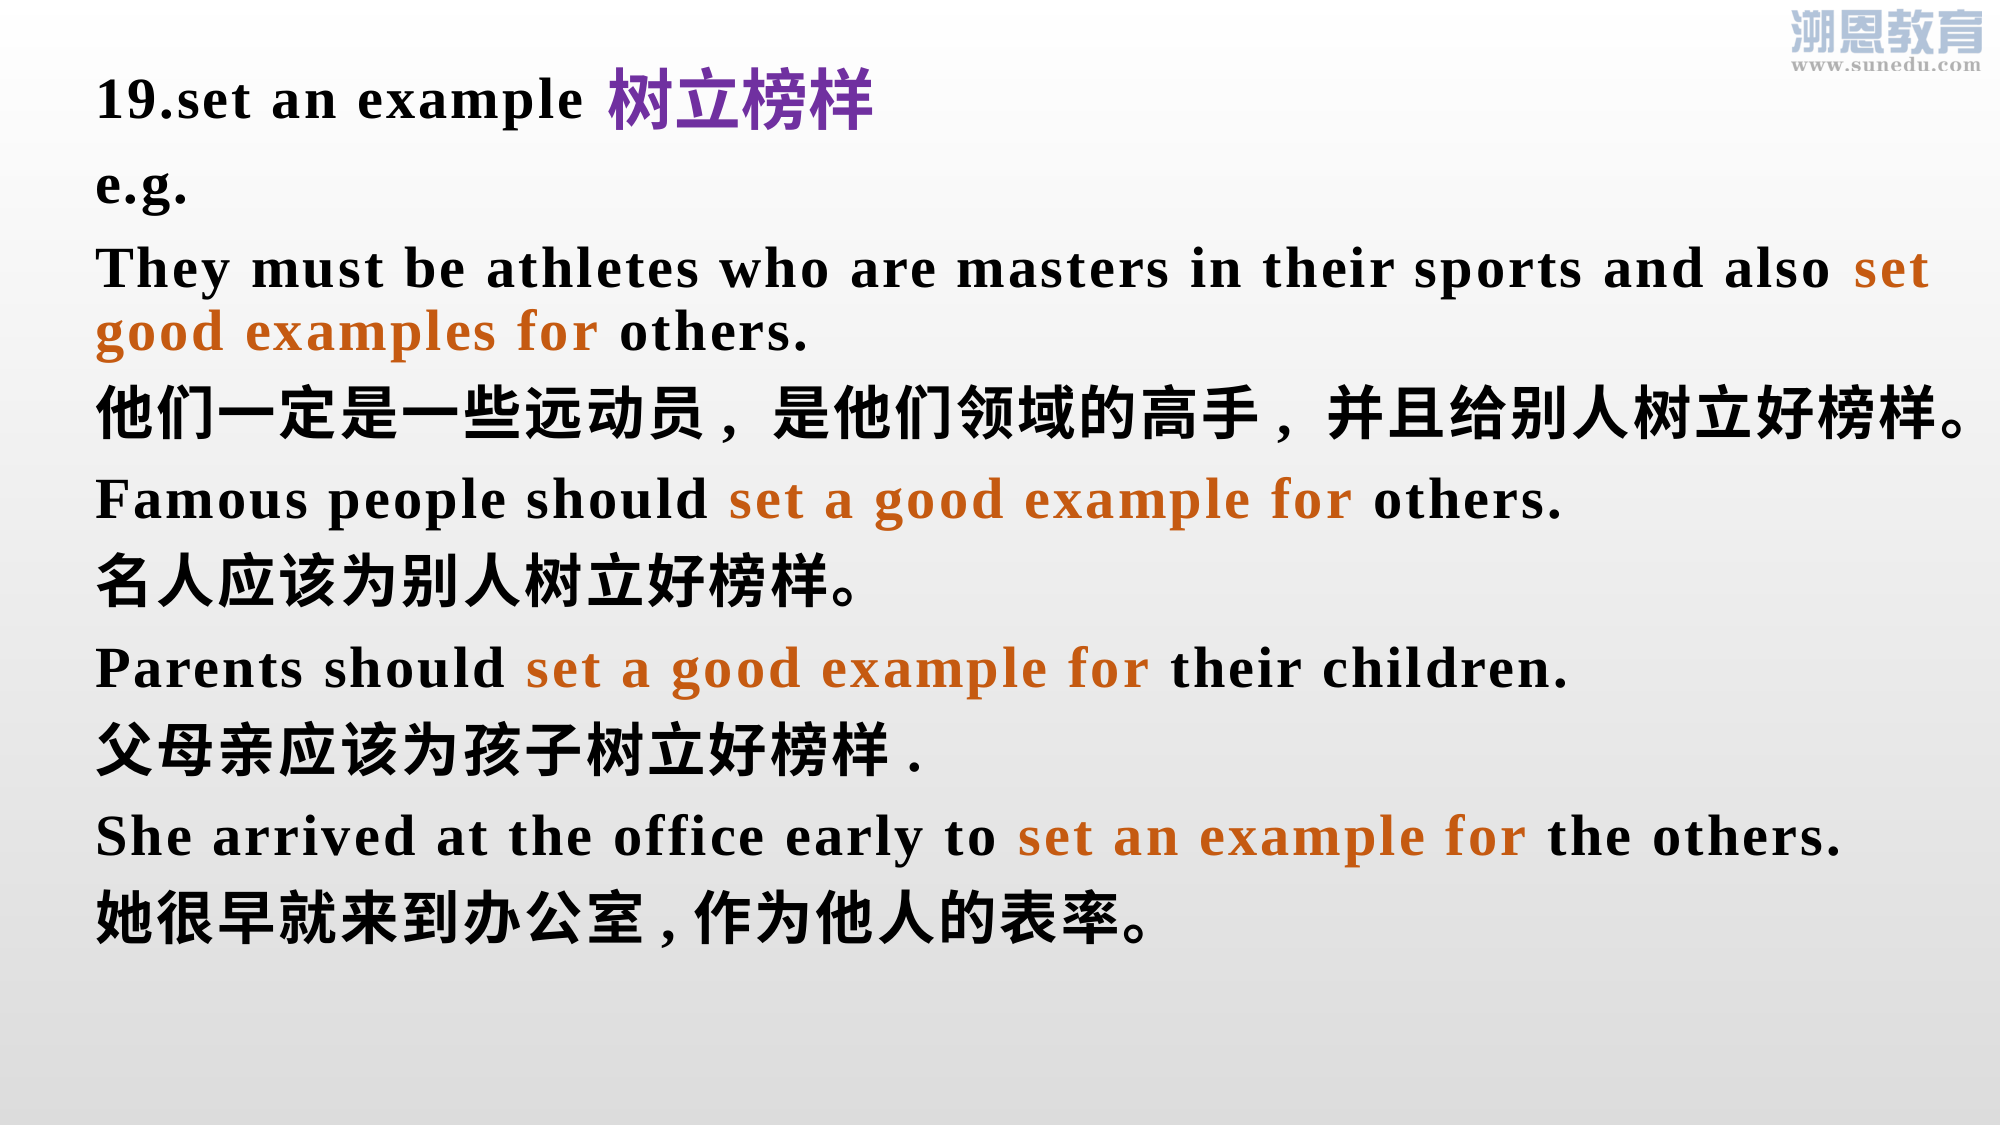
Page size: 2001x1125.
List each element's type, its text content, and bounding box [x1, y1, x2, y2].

picture [1790, 8, 1982, 71]
list 19.set an example e.g. They must be athletes who are masters in their sports and also set good examples for others. 他们一定是一些远动员, 是他们领域的高手, 并且给别人树立好榜样。 Famous people should set a good example for others. 名人应该为别人树立好榜样。 Parents should set a good example for their children. 父母亲应该为孩子树立好榜样. She arrived at the office early to set an example for the others. 她很早就来到办公室,作为他人的表率。 [78, 67, 1972, 1040]
text_box 树立榜样 [593, 50, 921, 146]
